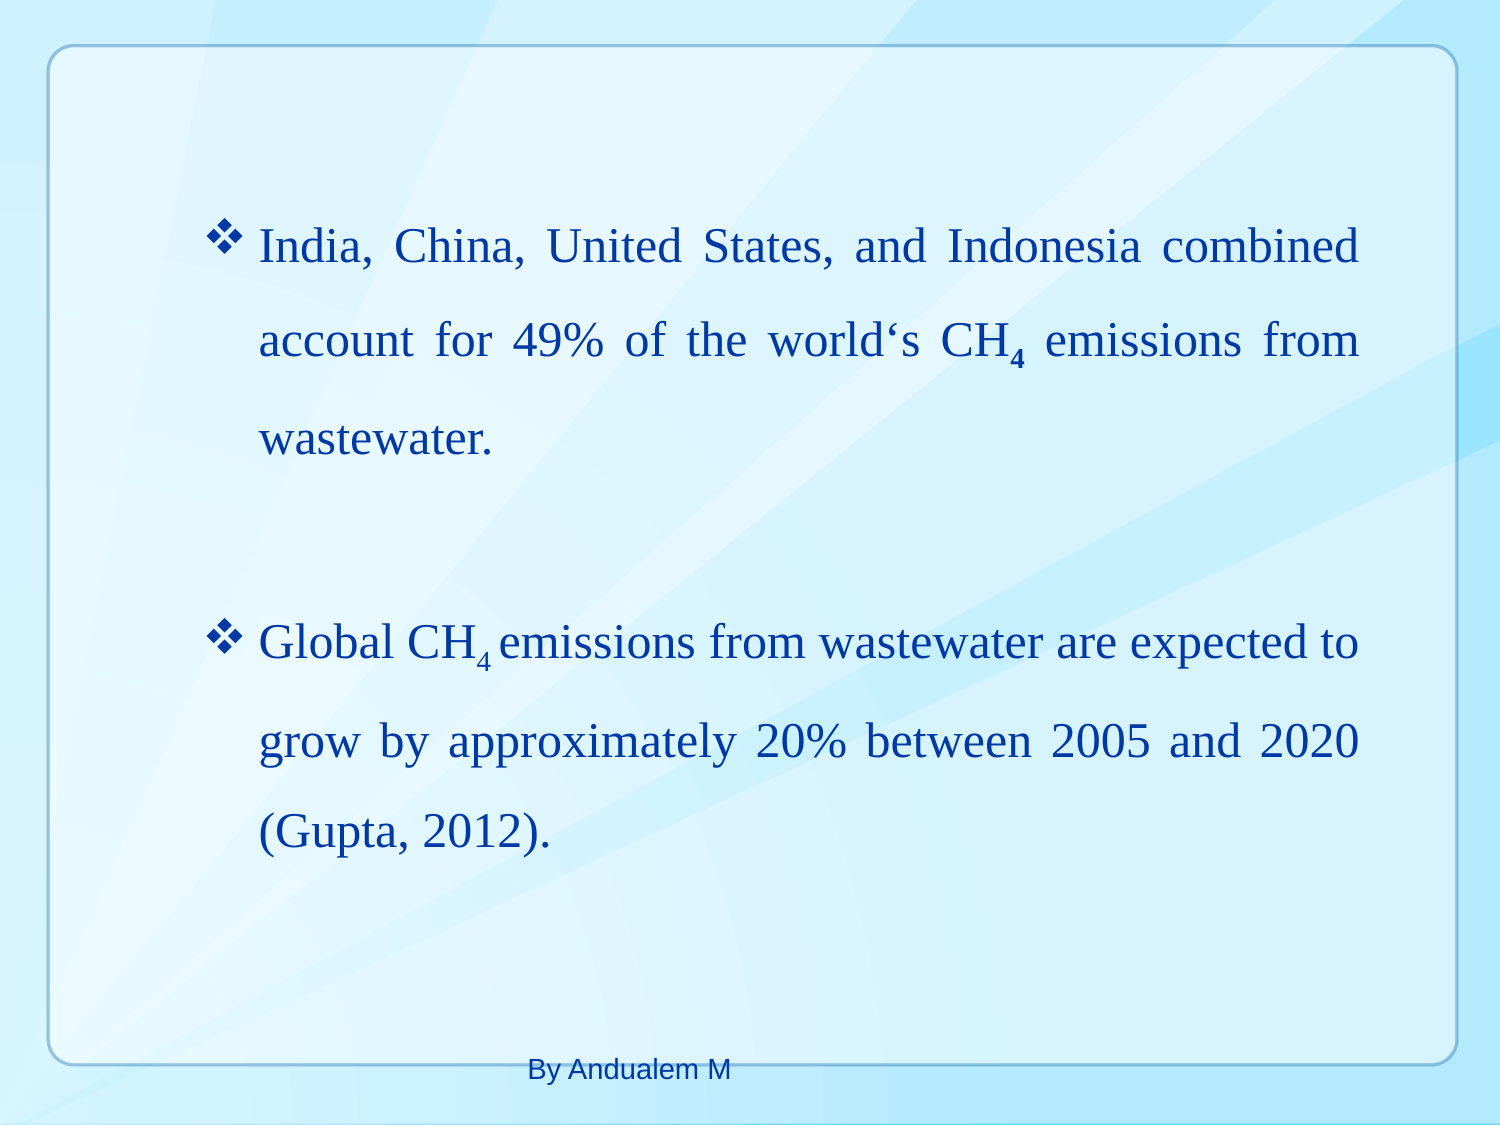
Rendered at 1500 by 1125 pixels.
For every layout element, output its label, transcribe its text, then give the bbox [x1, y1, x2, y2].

picture [0, 0, 1500, 1125]
footer By Andualem M [512, 1042, 988, 1103]
list India, China, United States, and Indonesia combined account for 49% of the world‘s CH4 emissions from wastewater. Global CH4 emissions from wastewater are expected to grow by approximately 20% between 2005 and 2020 (Gupta, 2012). [187, 174, 1375, 875]
